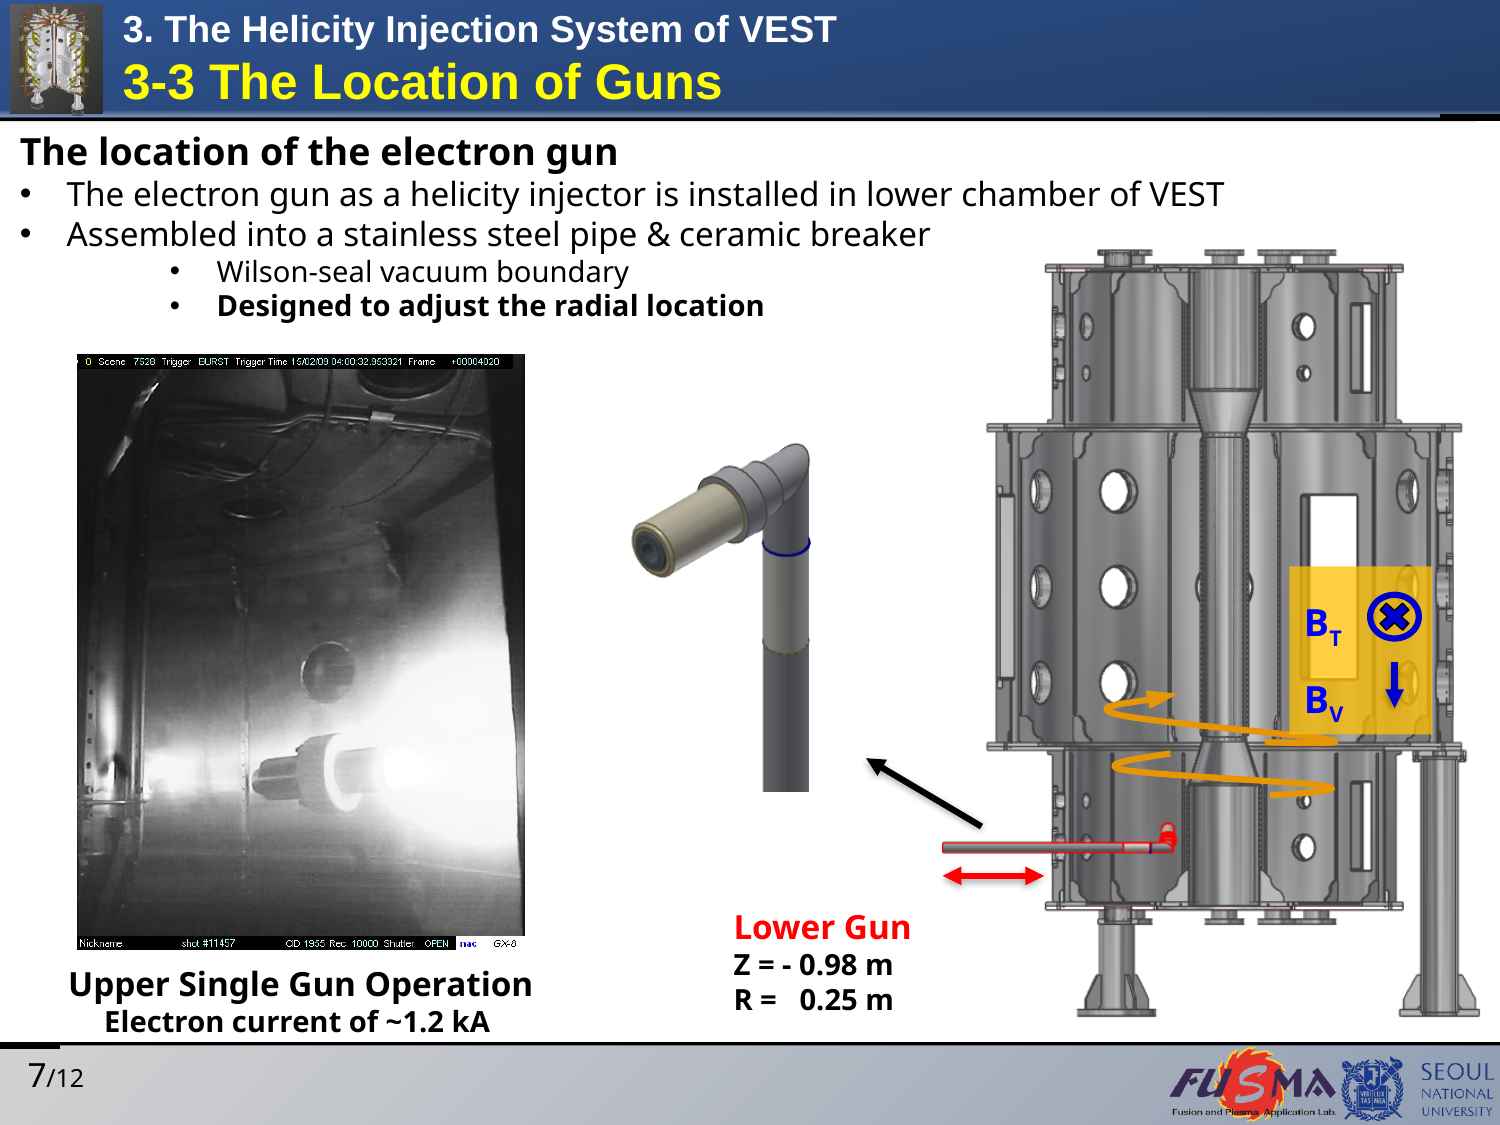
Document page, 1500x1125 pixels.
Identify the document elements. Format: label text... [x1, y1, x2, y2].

picture [1162, 1043, 1498, 1125]
picture [618, 420, 837, 792]
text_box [865, 757, 982, 827]
text_box Lower Gun Z = - 0.98 m R = 0.25 m [718, 898, 938, 1024]
picture [0, 0, 115, 118]
picture [942, 249, 1482, 1018]
title 3. The Helicity Injection System of VEST 3-3 The Location of Guns [108, 0, 1494, 117]
text_box Upper Single Gun Operation Electron current of ~1.2 kA [47, 955, 555, 1046]
picture [77, 354, 525, 950]
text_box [1289, 566, 1433, 719]
text_box The location of the electron gun The electron gun as a helicity injector is installed in lower chamber of VEST Assembled into a stainless steel pipe & ceramic breaker Wilson-seal vacuum boundary Designed to adjust the radial location [4, 120, 1500, 410]
